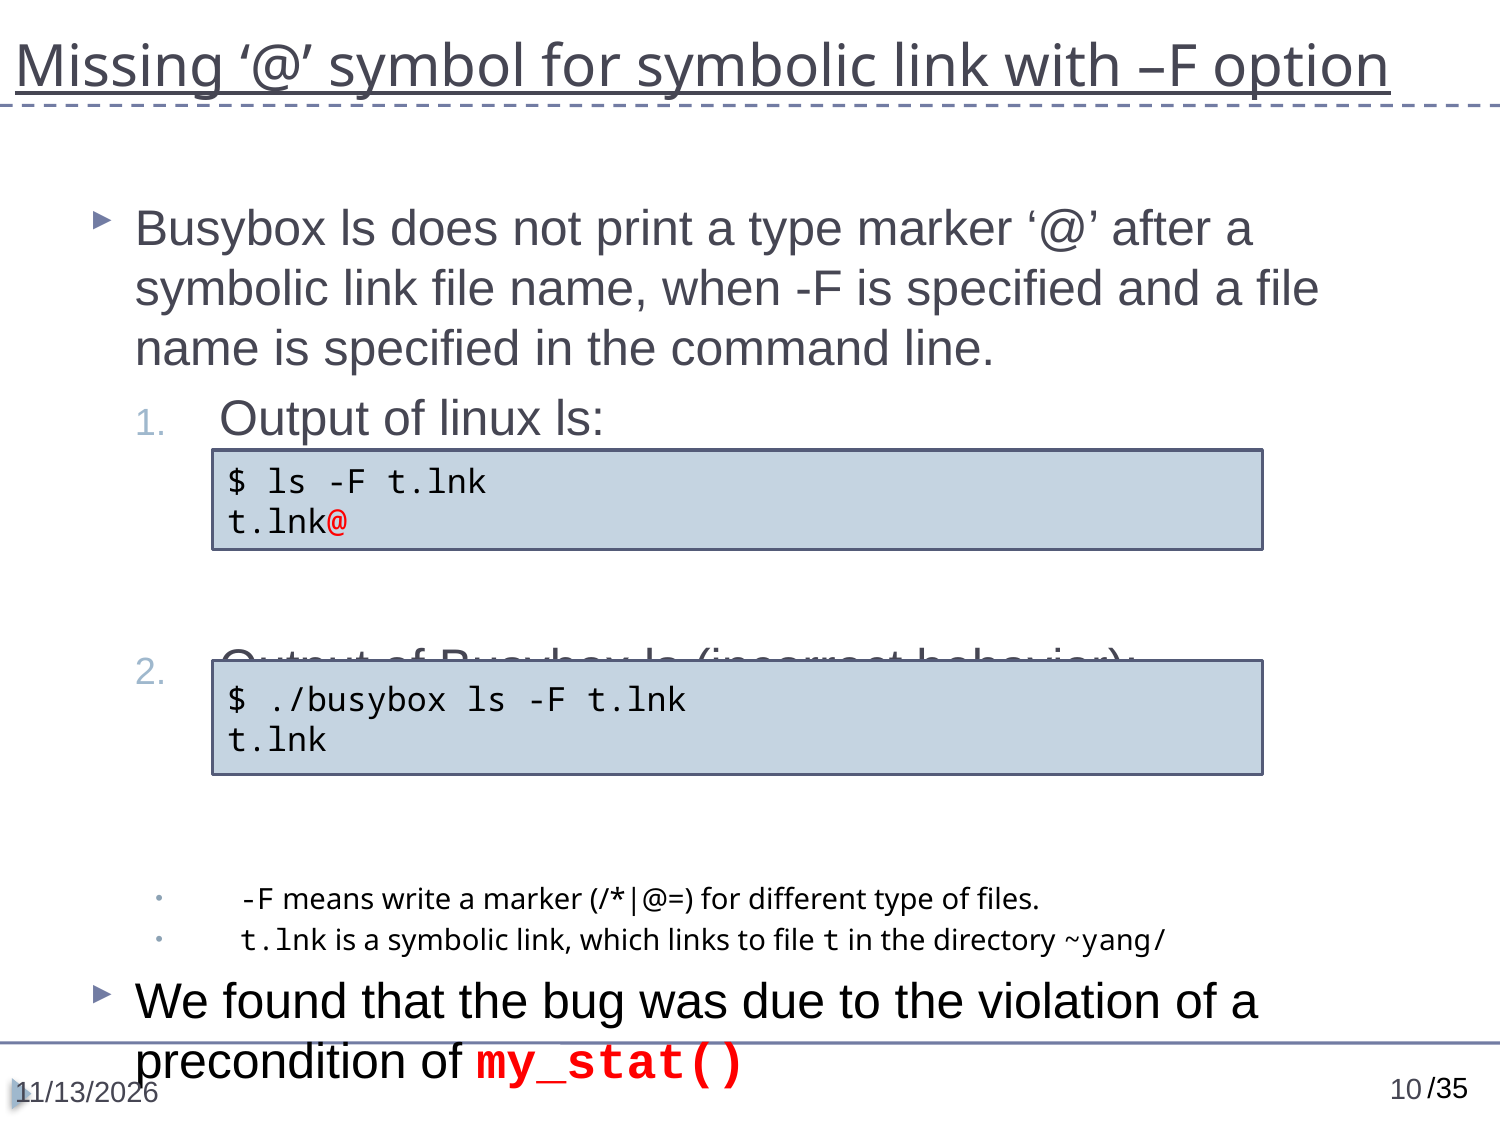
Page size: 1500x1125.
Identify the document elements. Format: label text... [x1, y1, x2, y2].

text_box $ ls -F t.lnk t.lnk@ [211, 448, 1264, 551]
list Busybox ls does not print a type marker ‘@’ after a symbolic link file name, when -F is specified and a file name is specified in the command line. Output of linux ls: Output of Busybox ls (incorrect behavior): -F means write a marker (/*|@=) for different type of files. t.lnk is a symbolic link, which links to file t in the directory ~yang/ We found that the bug was due to the violation of a precondition of my_stat() [75, 187, 1438, 1088]
text_box $ ./busybox ls -F t.lnk t.lnk [211, 659, 1264, 776]
title Missing ‘@’ symbol for symbolic link with –F option [0, 24, 1500, 106]
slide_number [0, 1066, 211, 1115]
slide_number 10 [1374, 1062, 1450, 1111]
